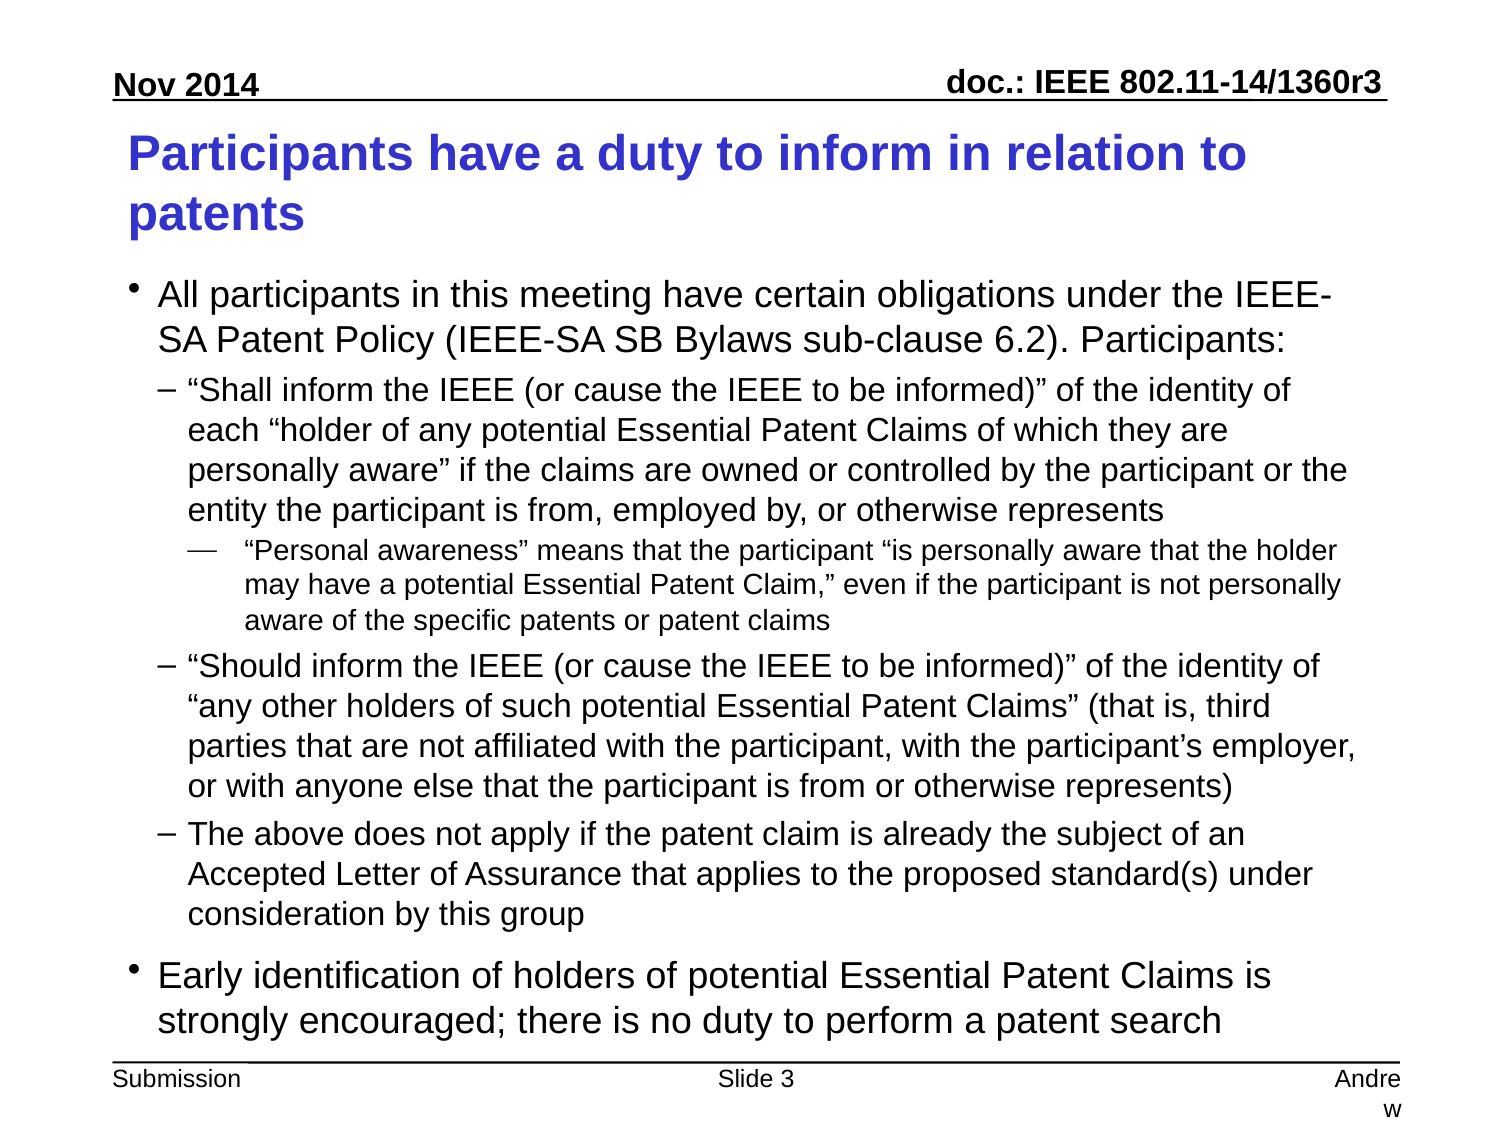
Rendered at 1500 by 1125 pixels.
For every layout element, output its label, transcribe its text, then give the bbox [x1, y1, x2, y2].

footer Andrew Myles, Cisco [1320, 1061, 1402, 1093]
list All participants in this meeting have certain obligations under the IEEE-SA Patent Policy (IEEE-SA SB Bylaws sub-clause 6.2). Participants: “Shall inform the IEEE (or cause the IEEE to be informed)” of the identity of each “holder of any potential Essential Patent Claims of which they are personally aware” if the claims are owned or controlled by the participant or the entity the participant is from, employed by, or otherwise represents “Personal awareness” means that the participant “is personally aware that the holder may have a potential Essential Patent Claim,” even if the participant is not personally aware of the specific patents or patent claims “Should inform the IEEE (or cause the IEEE to be informed)” of the identity of “any other holders of such potential Essential Patent Claims” (that is, third parties that are not affiliated with the participant, with the participant’s employer, or with anyone else that the participant is from or otherwise represents) The above does not apply if the patent claim is already the subject of an Accepted Letter of Assurance that applies to the proposed standard(s) under consideration by this group Early identification of holders of potential Essential Patent Claims is strongly encouraged; there is no duty to perform a patent search [112, 988, 1388, 1038]
text_box [87, 37, 1438, 163]
title Participants have a duty to inform in relation to patents [112, 163, 1388, 196]
text_box [87, 196, 1438, 988]
slide_number Slide 3 [709, 1061, 803, 1093]
